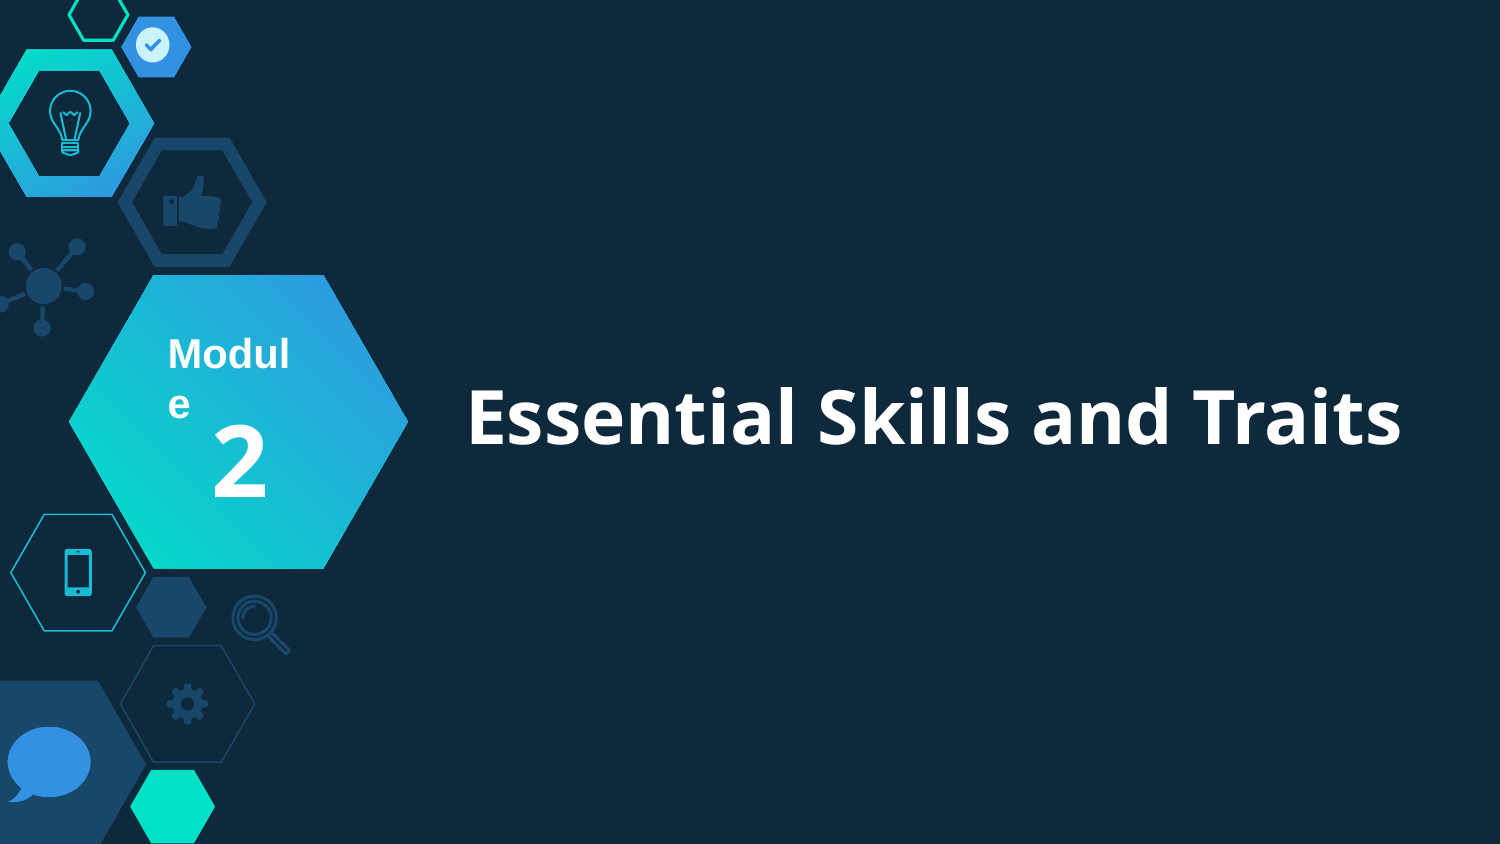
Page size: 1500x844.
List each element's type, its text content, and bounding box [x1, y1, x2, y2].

title Essential Skills and Traits [450, 284, 1430, 475]
text_box 2 [70, 312, 410, 603]
text_box [136, 27, 170, 63]
